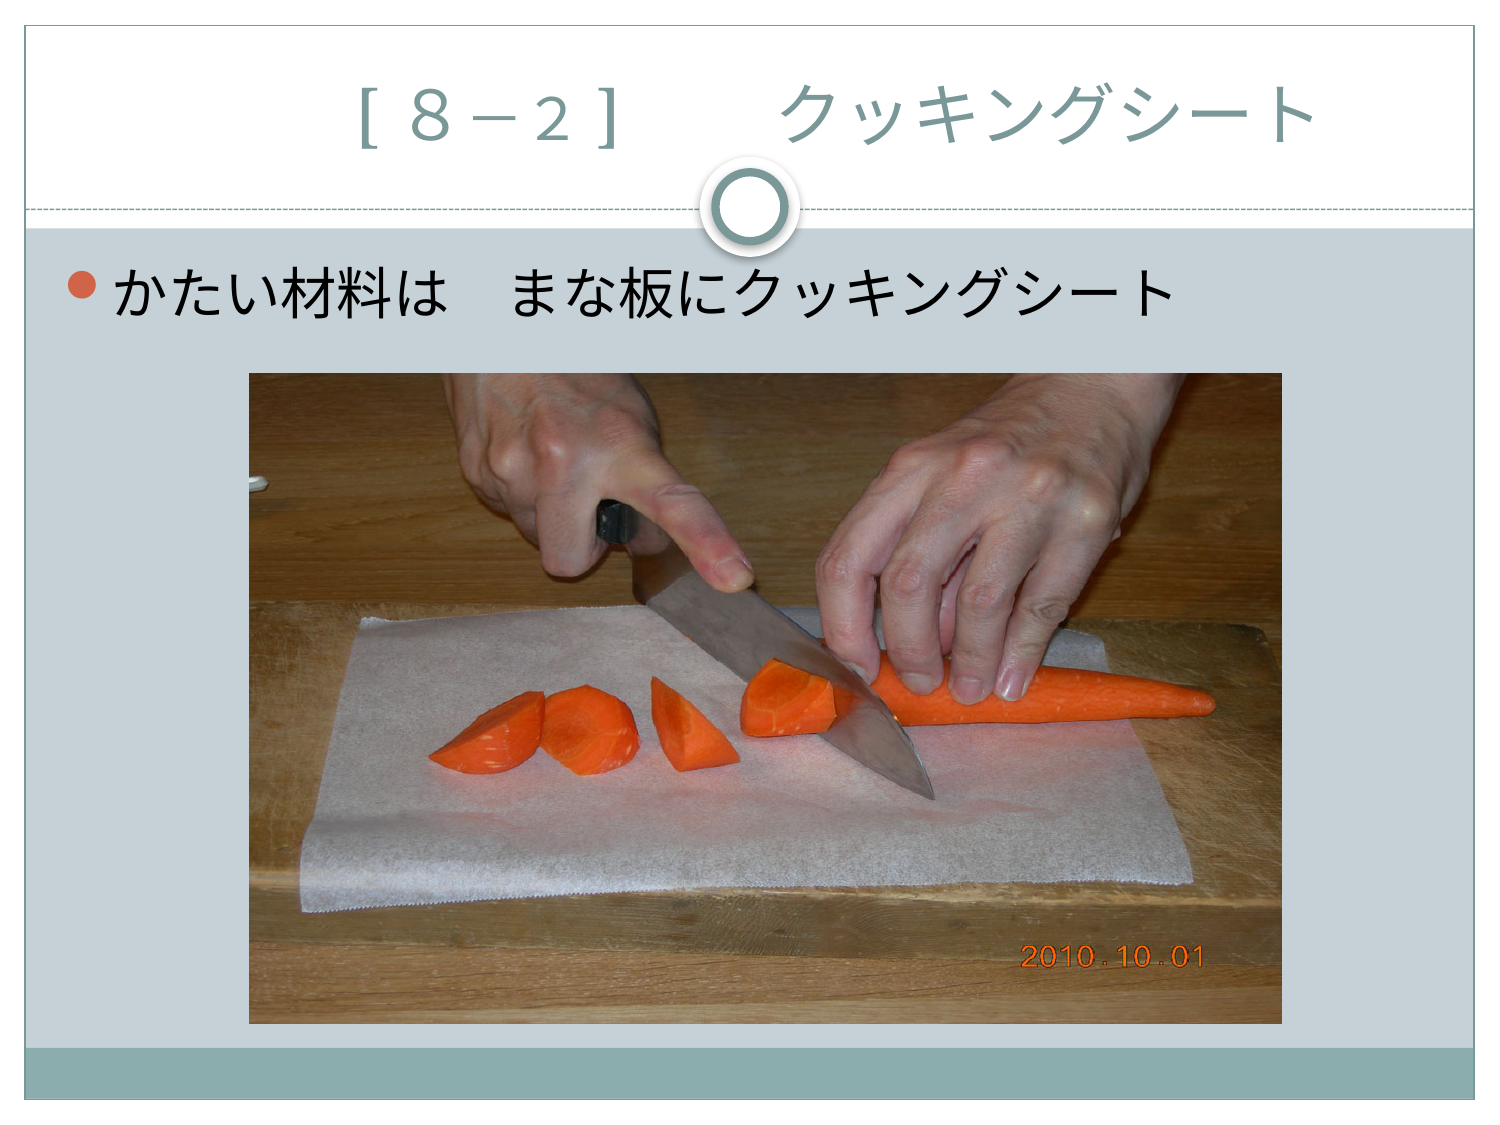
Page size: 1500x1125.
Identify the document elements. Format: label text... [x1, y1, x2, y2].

list かたい材料は まな板にクッキングシート [49, 250, 1445, 1001]
title [８－２] クッキングシート [49, 37, 1450, 162]
picture [249, 373, 1282, 1024]
